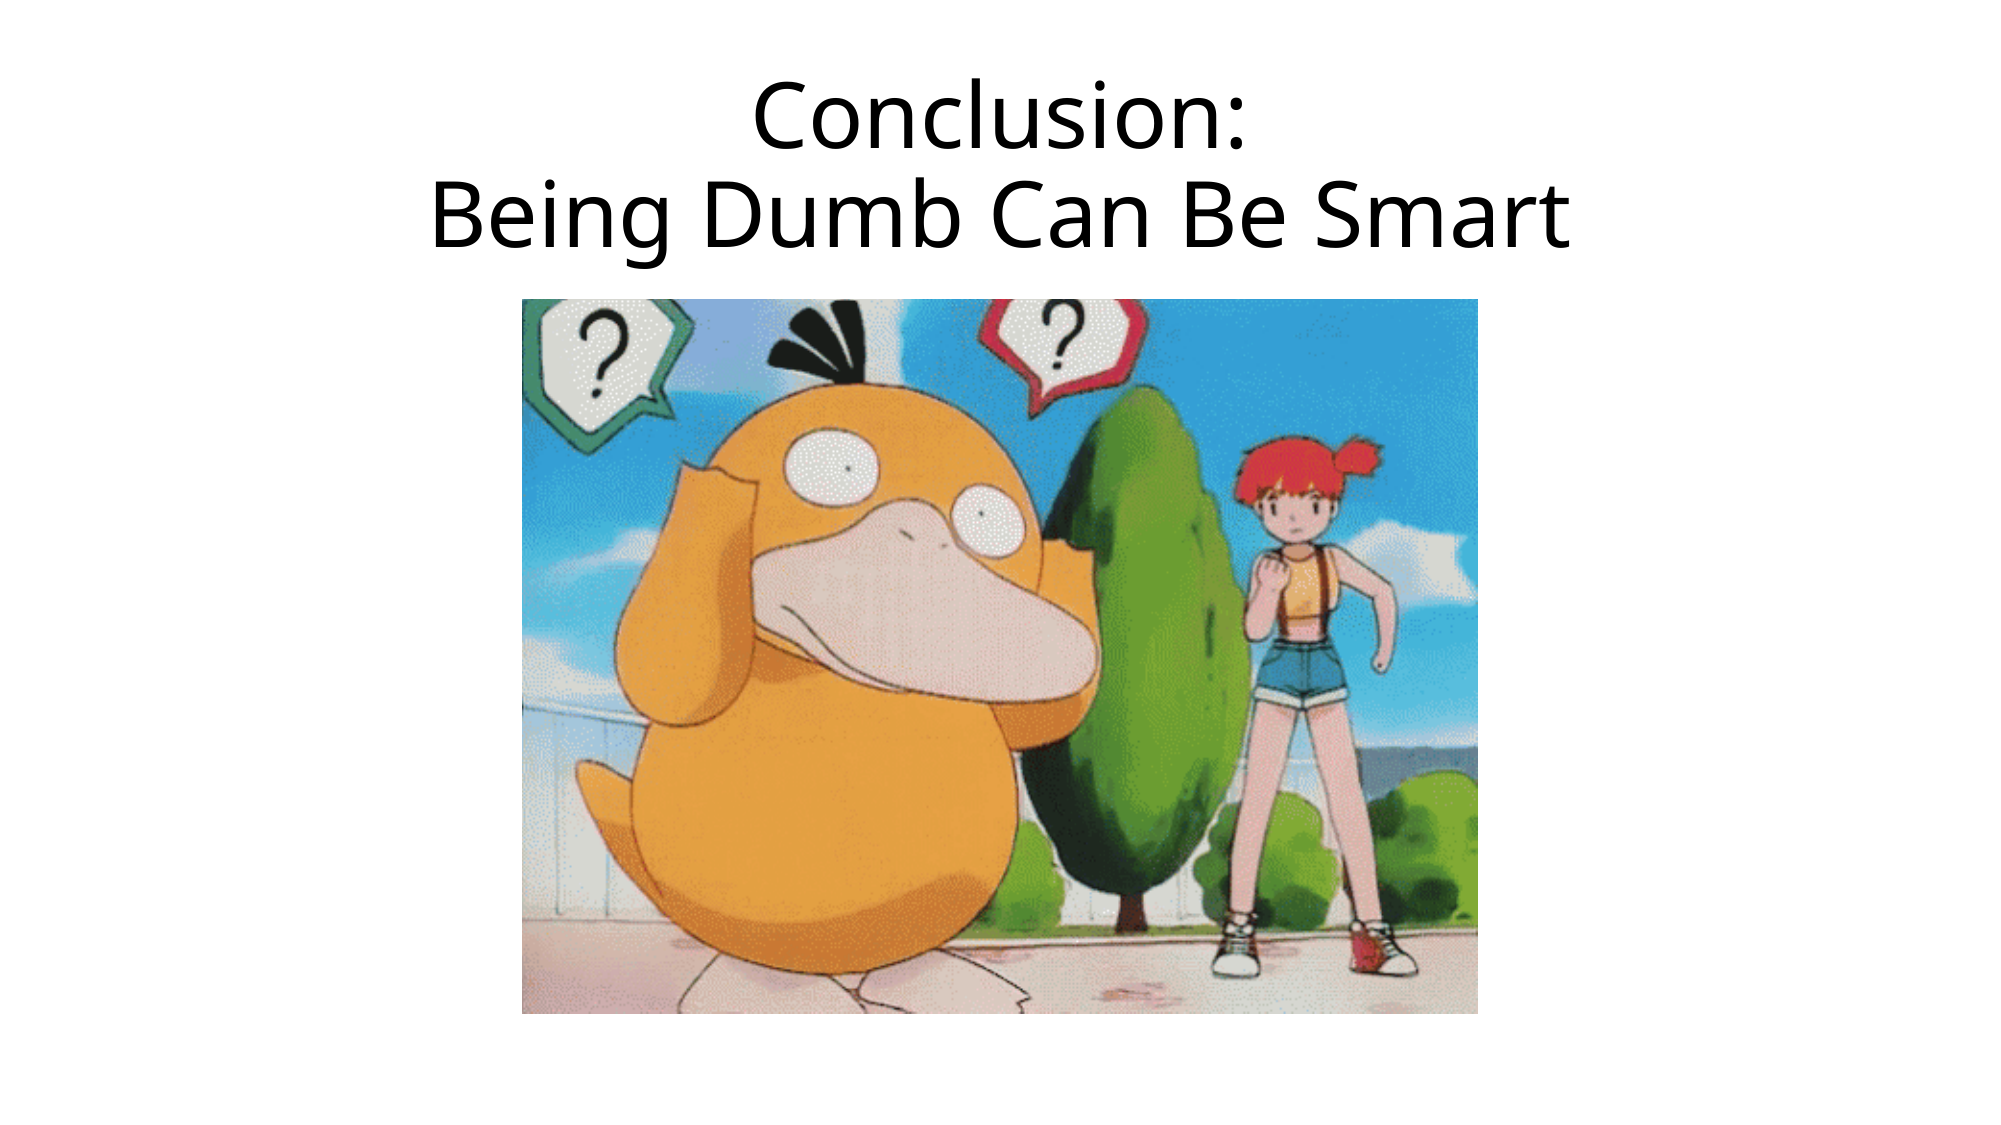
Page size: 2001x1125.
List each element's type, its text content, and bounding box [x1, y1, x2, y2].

title Conclusion: Being Dumb Can Be Smart [137, 59, 1863, 278]
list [522, 299, 1478, 1014]
